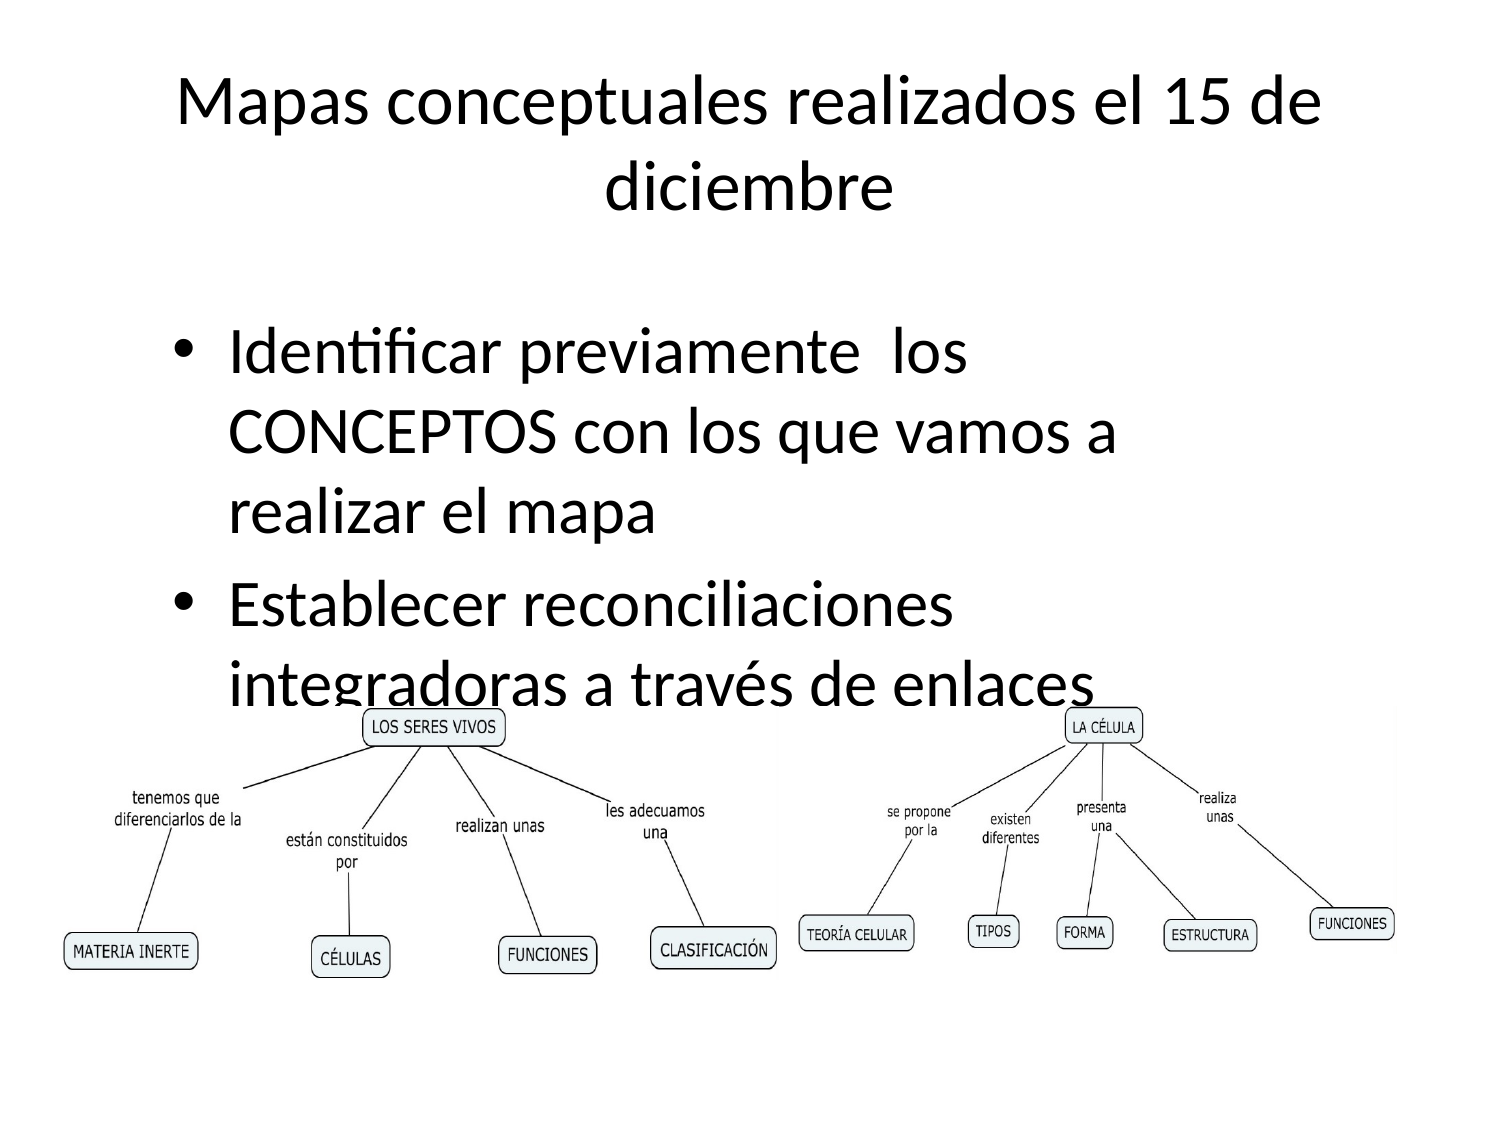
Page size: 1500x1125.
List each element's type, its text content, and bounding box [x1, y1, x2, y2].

title Mapas conceptuales realizados el 15 de diciembre [75, 45, 1425, 233]
picture [61, 706, 779, 981]
list Identificar previamente los CONCEPTOS con los que vamos a realizar el mapa Establecer reconciliaciones integradoras a través de enlaces cruzados [157, 299, 1254, 1014]
picture [798, 706, 1398, 955]
